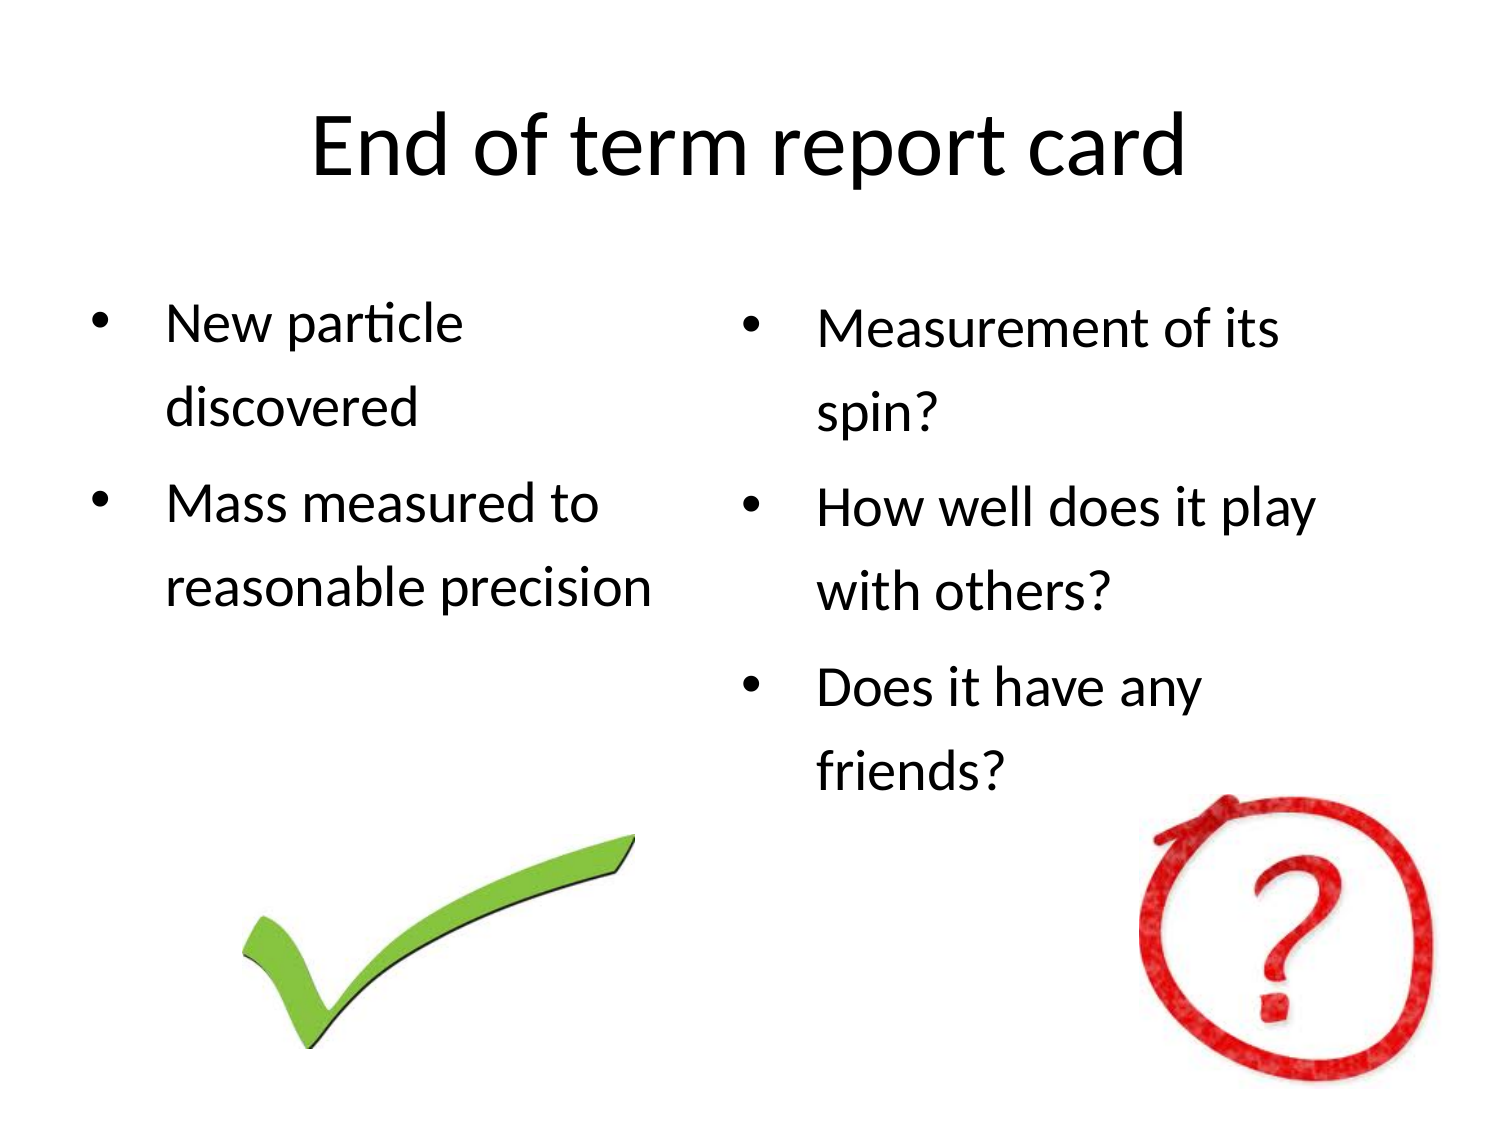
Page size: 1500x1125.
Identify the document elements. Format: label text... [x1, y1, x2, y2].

picture [1139, 794, 1442, 1089]
title End of term report card [75, 45, 1425, 233]
list Measurement of its spin? How well does it play with others? Does it have any friends? [726, 267, 1389, 1010]
list New particle discovered Mass measured to reasonable precision [75, 262, 738, 1005]
picture [241, 833, 635, 1049]
